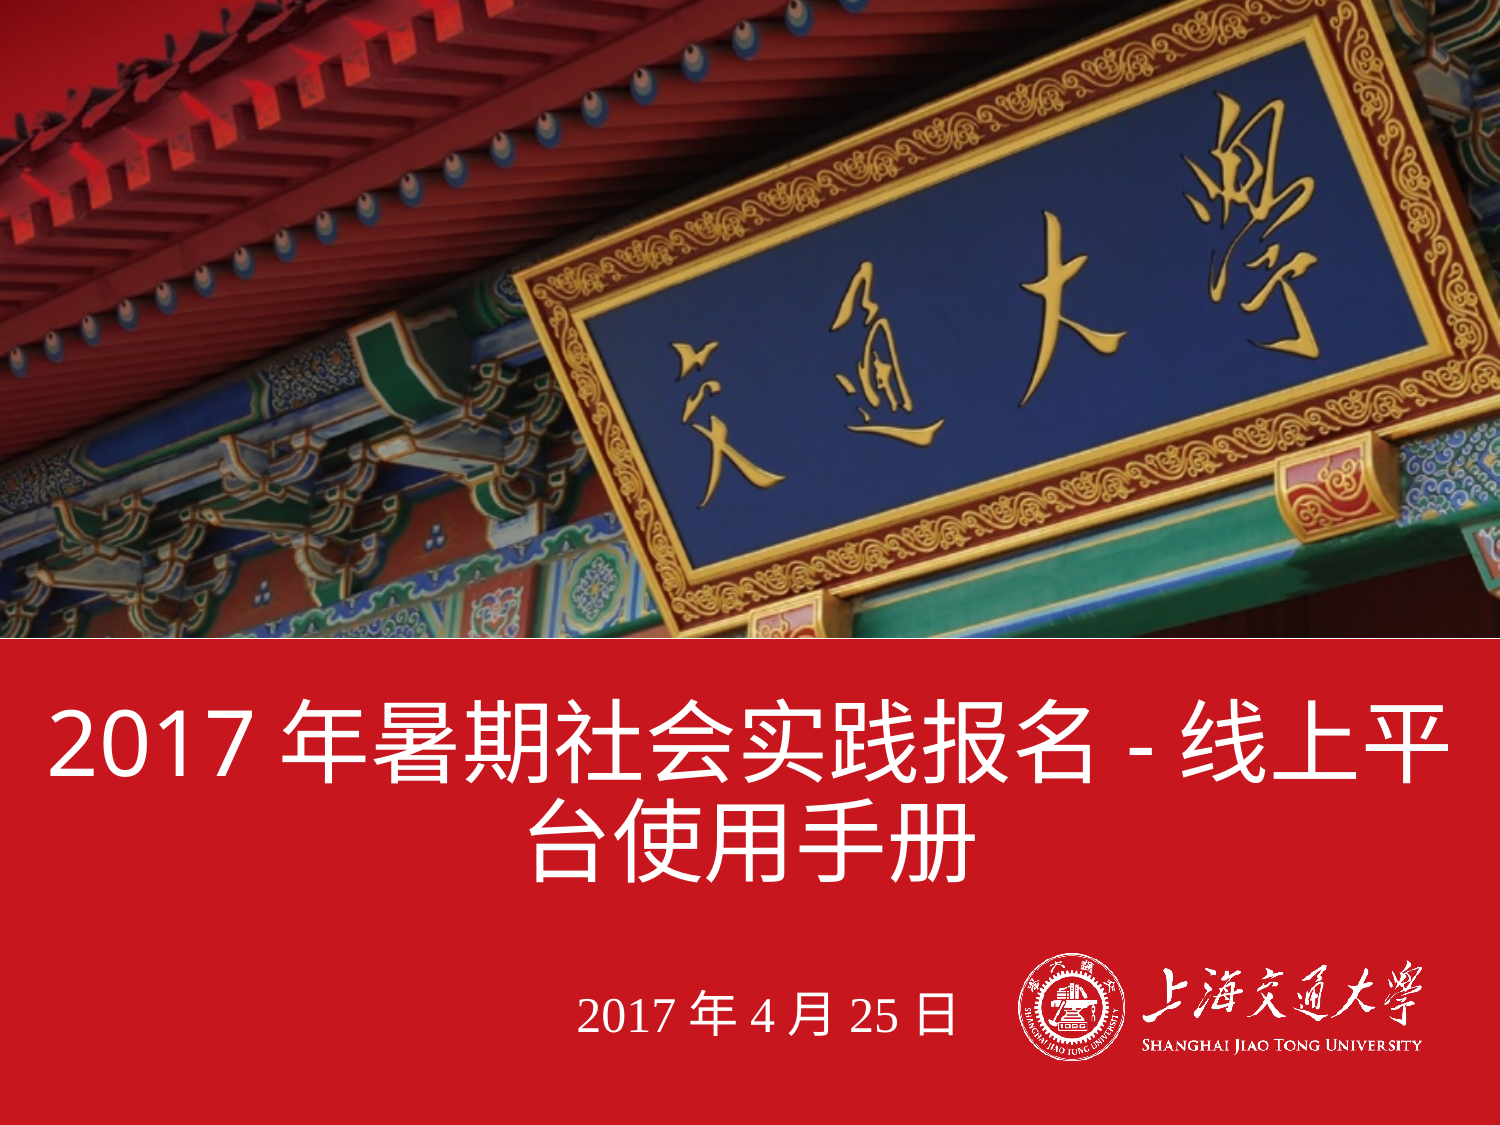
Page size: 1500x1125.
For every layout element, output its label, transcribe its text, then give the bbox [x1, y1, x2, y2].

picture [0, 0, 1500, 638]
title 2017年暑期社会实践报名-线上平台使用手册 [0, 638, 1500, 953]
subtitle 2017年4月25日 [0, 953, 1500, 1061]
